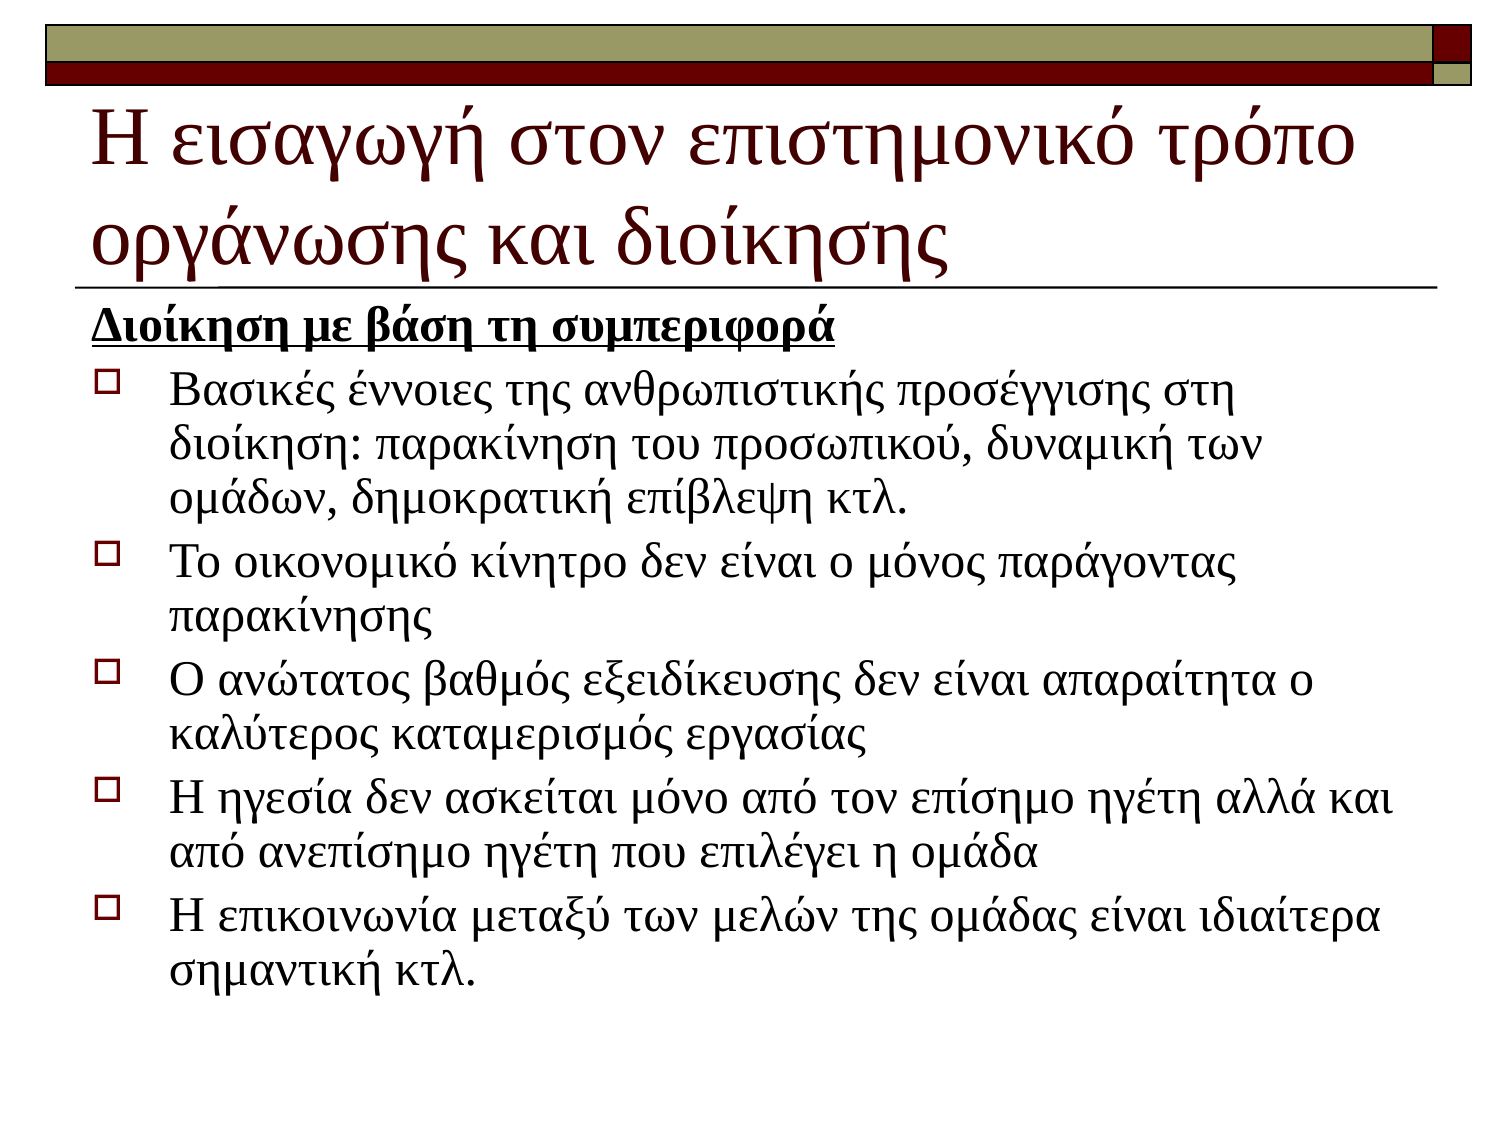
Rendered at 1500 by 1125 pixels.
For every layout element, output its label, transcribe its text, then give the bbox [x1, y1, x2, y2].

title Η εισαγωγή στον επιστημονικό τρόπο οργάνωσης και διοίκησης [74, 87, 1426, 276]
list Διοίκηση με βάση τη συμπεριφορά Βασικές έννοιες της ανθρωπιστικής προσέγγισης στη διοίκηση: παρακίνηση του προσωπικού, δυναμική των ομάδων, δημοκρατική επίβλεψη κτλ. Το οικονομικό κίνητρο δεν είναι ο μόνος παράγοντας παρακίνησης Ο ανώτατος βαθμός εξειδίκευσης δεν είναι απαραίτητα ο καλύτερος καταμερισμός εργασίας Η ηγεσία δεν ασκείται μόνο από τον επίσημο ηγέτη αλλά και από ανεπίσημο ηγέτη που επιλέγει η ομάδα Η επικοινωνία μεταξύ των μελών της ομάδας είναι ιδιαίτερα σημαντική κτλ. [76, 290, 1428, 1034]
